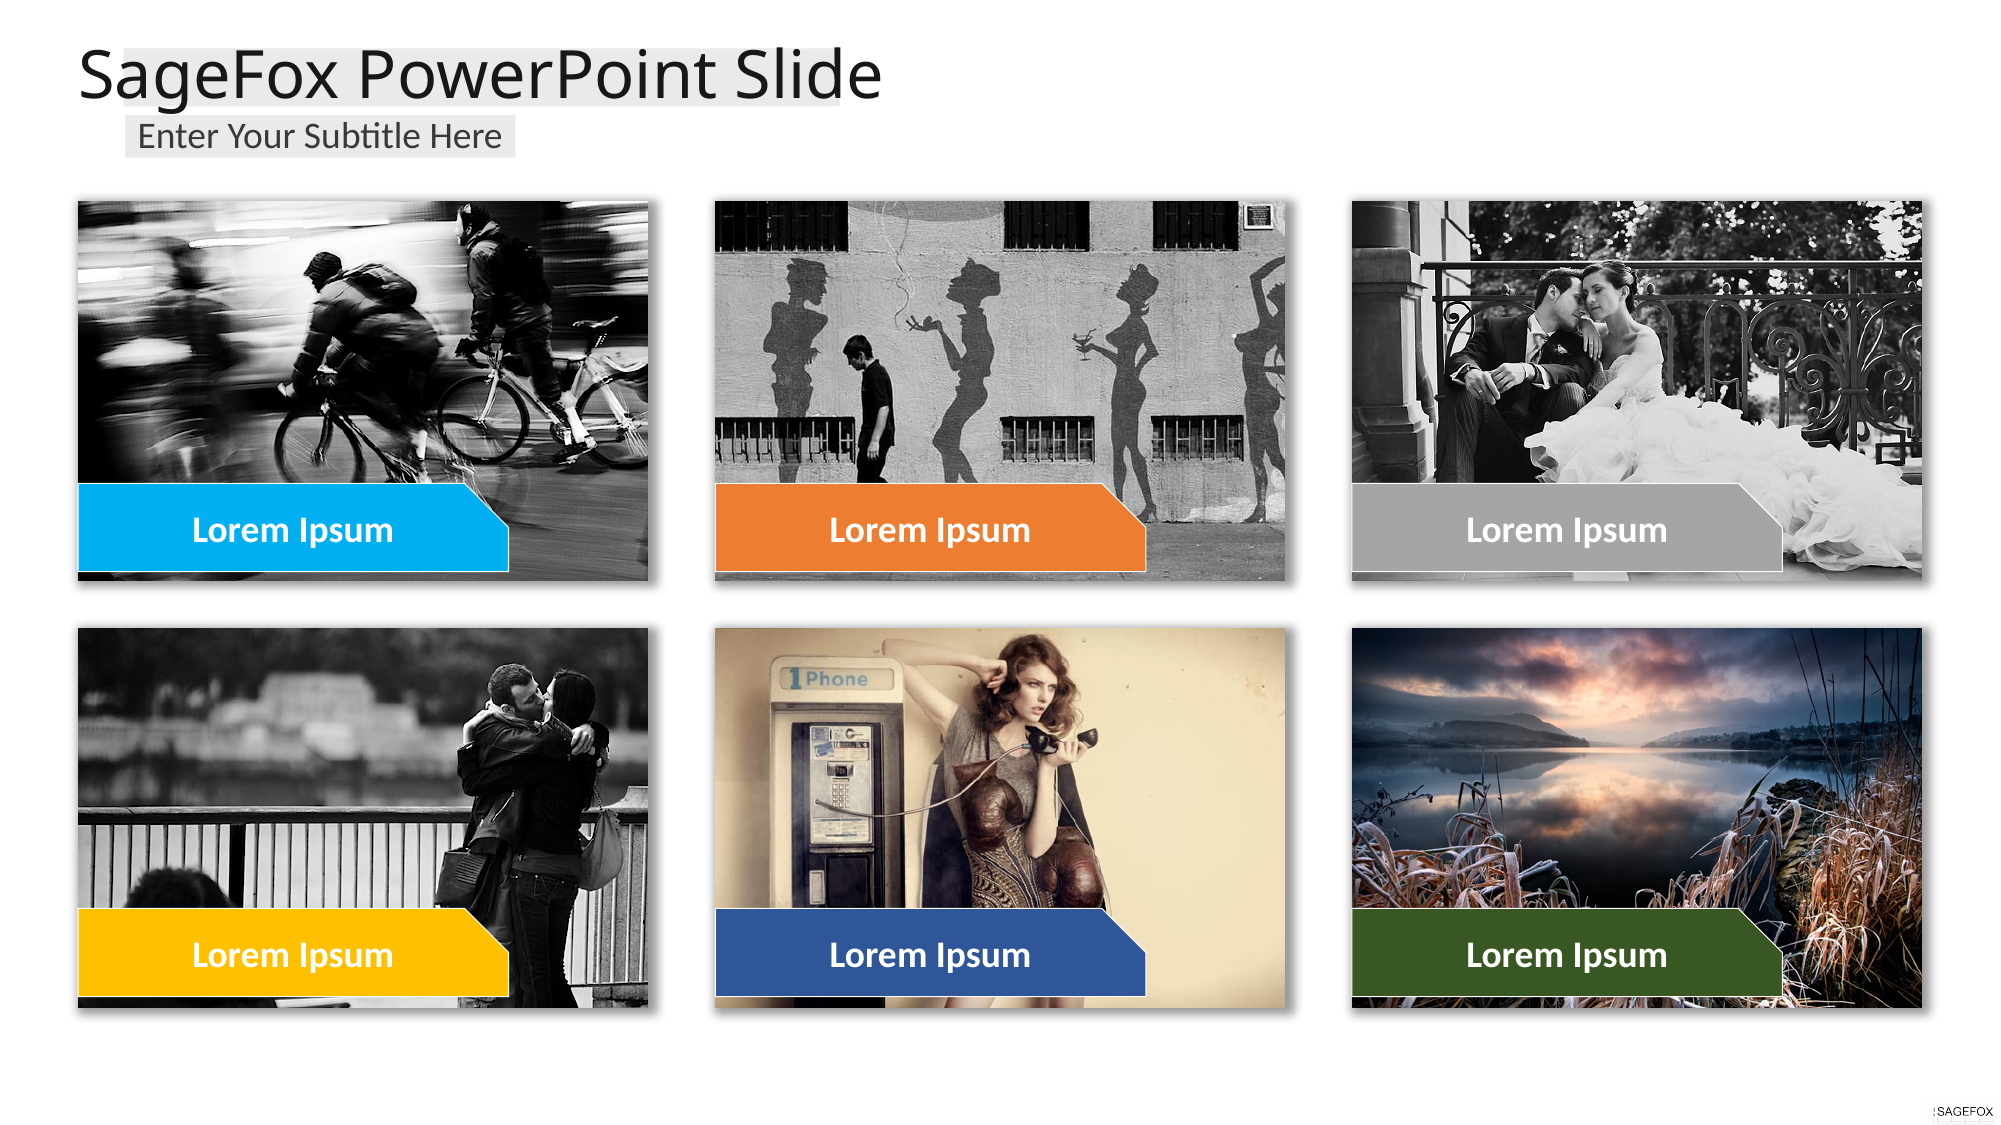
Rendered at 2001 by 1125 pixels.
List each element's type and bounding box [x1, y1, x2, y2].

text_box [123, 48, 840, 158]
picture [77, 201, 648, 581]
text_box [715, 483, 1146, 572]
text_box [715, 908, 1146, 997]
picture [715, 628, 1285, 1009]
text_box [77, 908, 509, 997]
text_box [77, 483, 509, 572]
picture [1929, 1106, 1997, 1125]
picture [1351, 628, 1922, 1009]
text_box [1351, 483, 1783, 572]
picture [77, 628, 648, 1009]
picture [715, 201, 1285, 581]
text_box [1351, 908, 1783, 997]
picture [1351, 201, 1922, 581]
